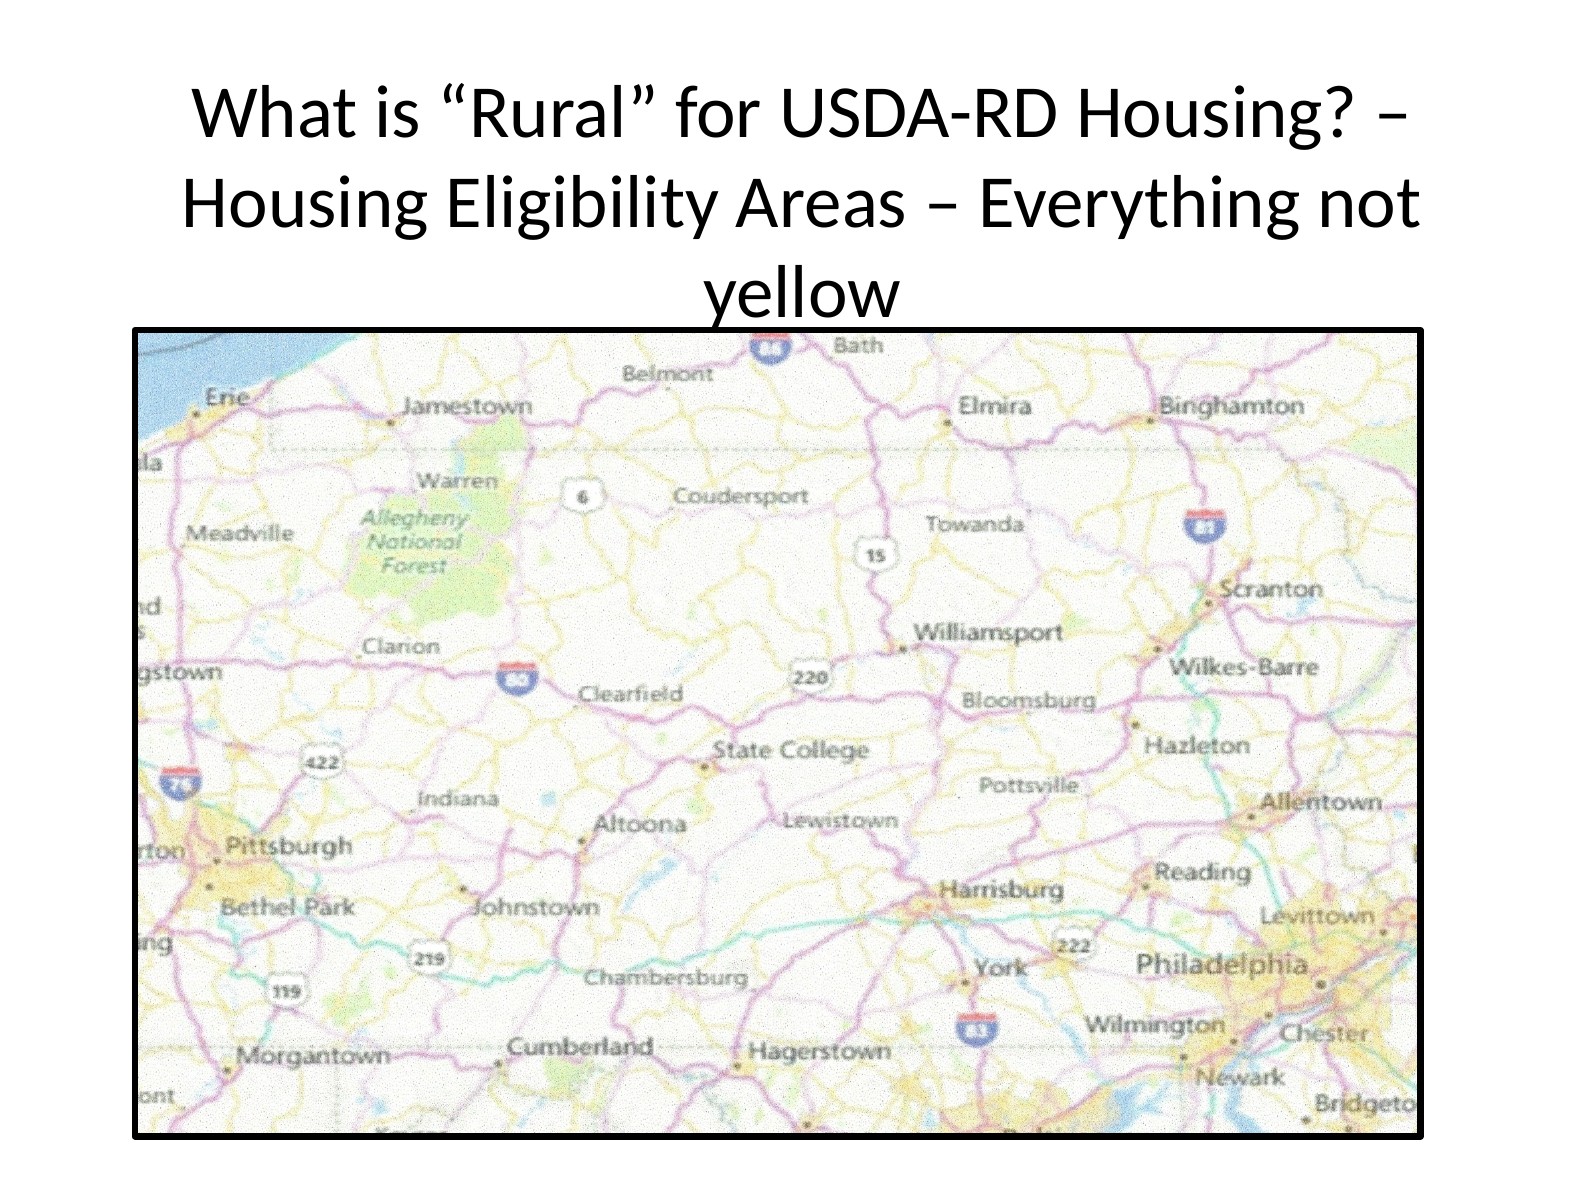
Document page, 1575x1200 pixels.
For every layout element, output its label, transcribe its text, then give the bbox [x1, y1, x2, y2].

picture [137, 333, 1418, 1134]
title What is “Rural” for USDA-RD Housing? – Housing Eligibility Areas – Everything not yellow [118, 62, 1487, 336]
